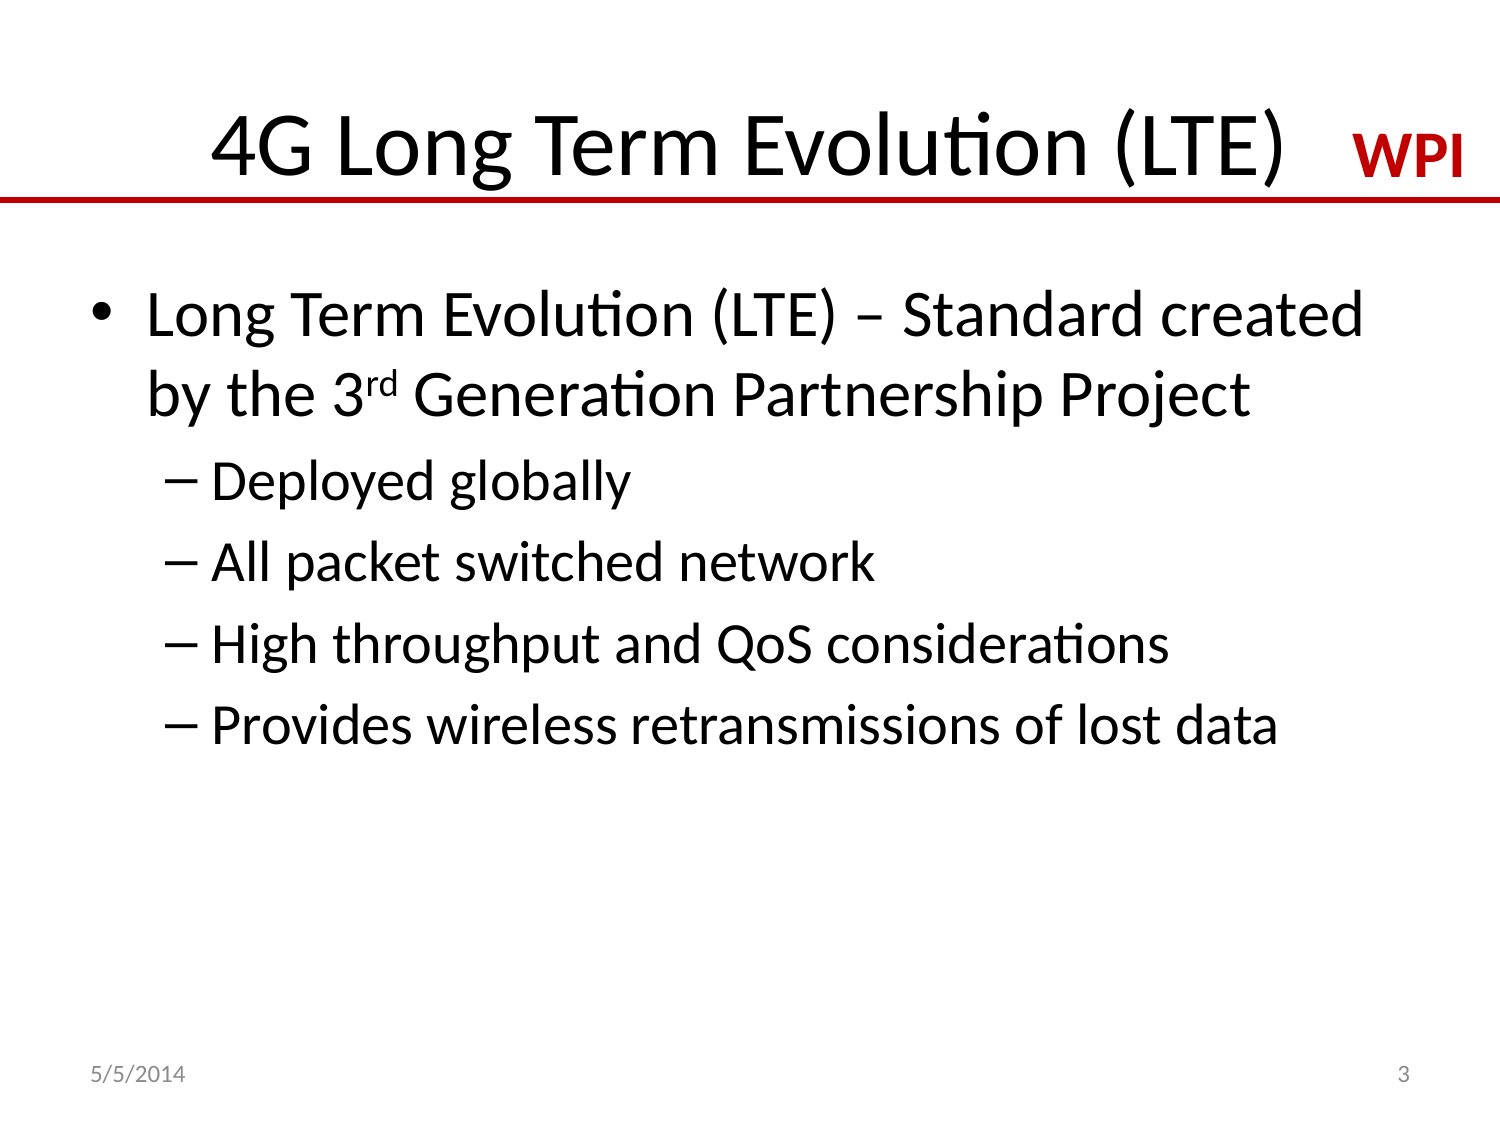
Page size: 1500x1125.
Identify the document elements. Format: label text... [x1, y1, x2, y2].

list Long Term Evolution (LTE) – Standard created by the 3rd Generation Partnership Project Deployed globally All packet switched network High throughput and QoS considerations Provides wireless retransmissions of lost data [75, 262, 1425, 1005]
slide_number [75, 1042, 425, 1103]
slide_number 3 [1074, 1042, 1425, 1103]
title 4G Long Term Evolution (LTE) [75, 45, 1425, 233]
